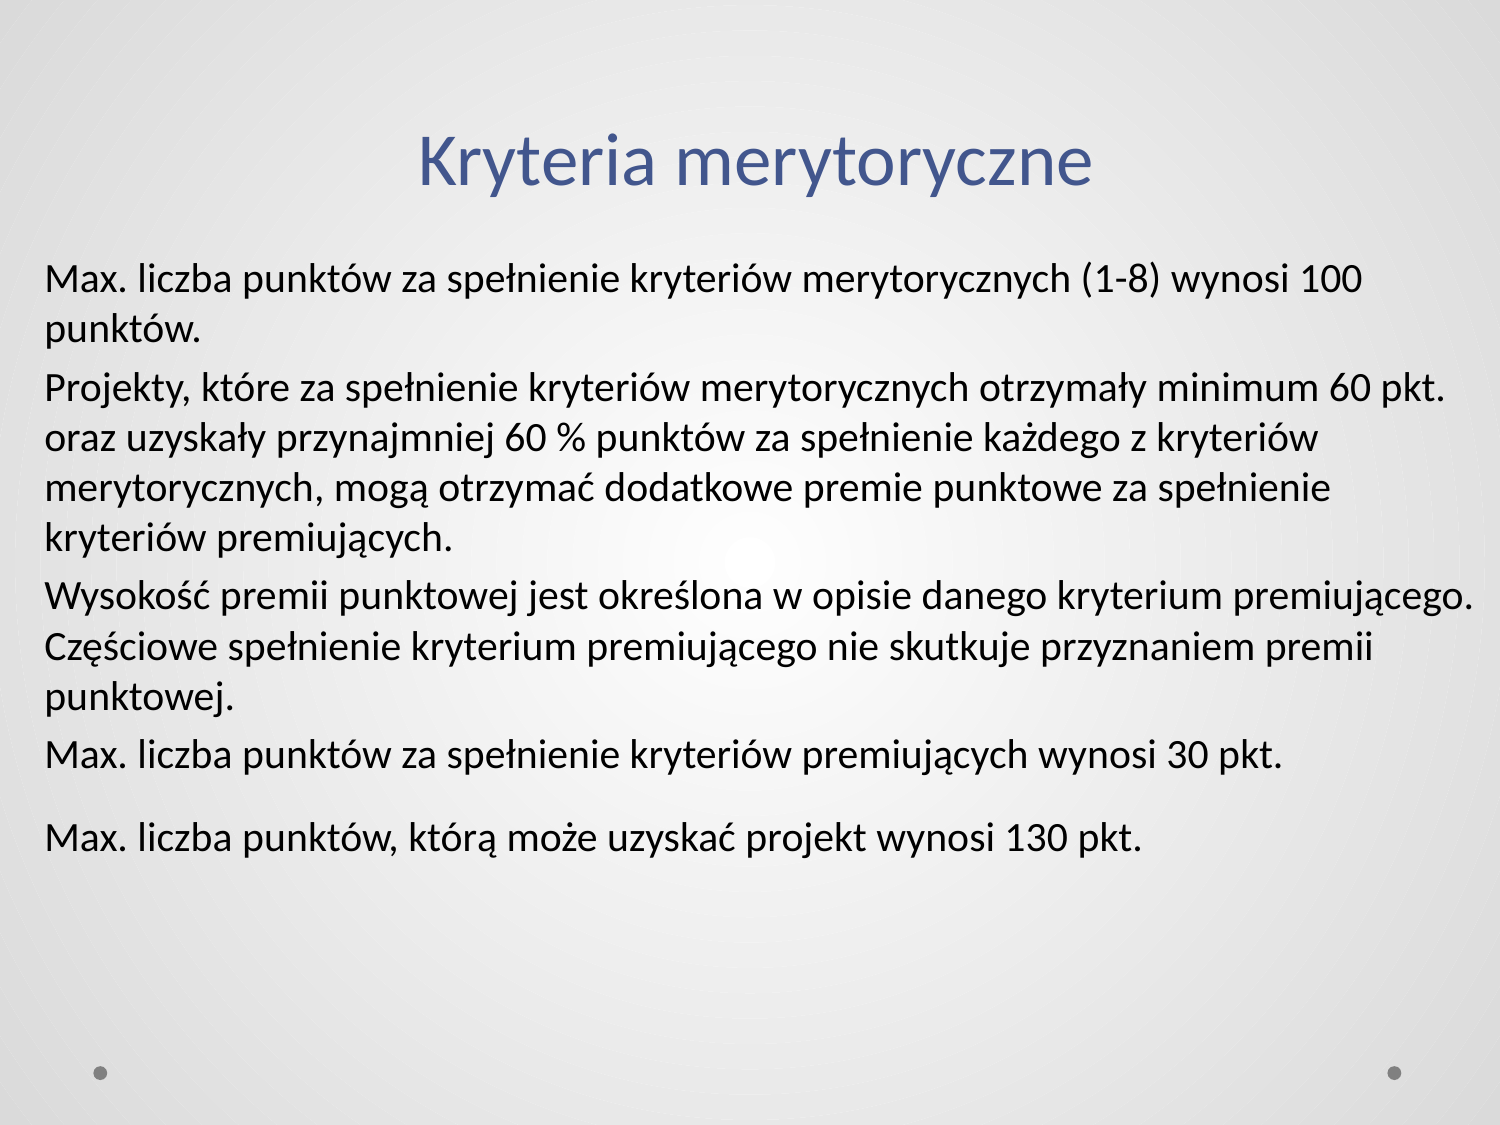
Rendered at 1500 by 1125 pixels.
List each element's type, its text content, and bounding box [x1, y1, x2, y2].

title Kryteria merytoryczne [88, 0, 1425, 209]
list Max. liczba punktów za spełnienie kryteriów merytorycznych (1-8) wynosi 100 punktów. Projekty, które za spełnienie kryteriów merytorycznych otrzymały minimum 60 pkt. oraz uzyskały przynajmniej 60 % punktów za spełnienie każdego z kryteriów merytorycznych, mogą otrzymać dodatkowe premie punktowe za spełnienie kryteriów premiujących. Wysokość premii punktowej jest określona w opisie danego kryterium premiującego. Częściowe spełnienie kryterium premiującego nie skutkuje przyznaniem premii punktowej. Max. liczba punktów za spełnienie kryteriów premiujących wynosi 30 pkt. Max. liczba punktów, którą może uzyskać projekt wynosi 130 pkt. [29, 243, 1500, 1005]
